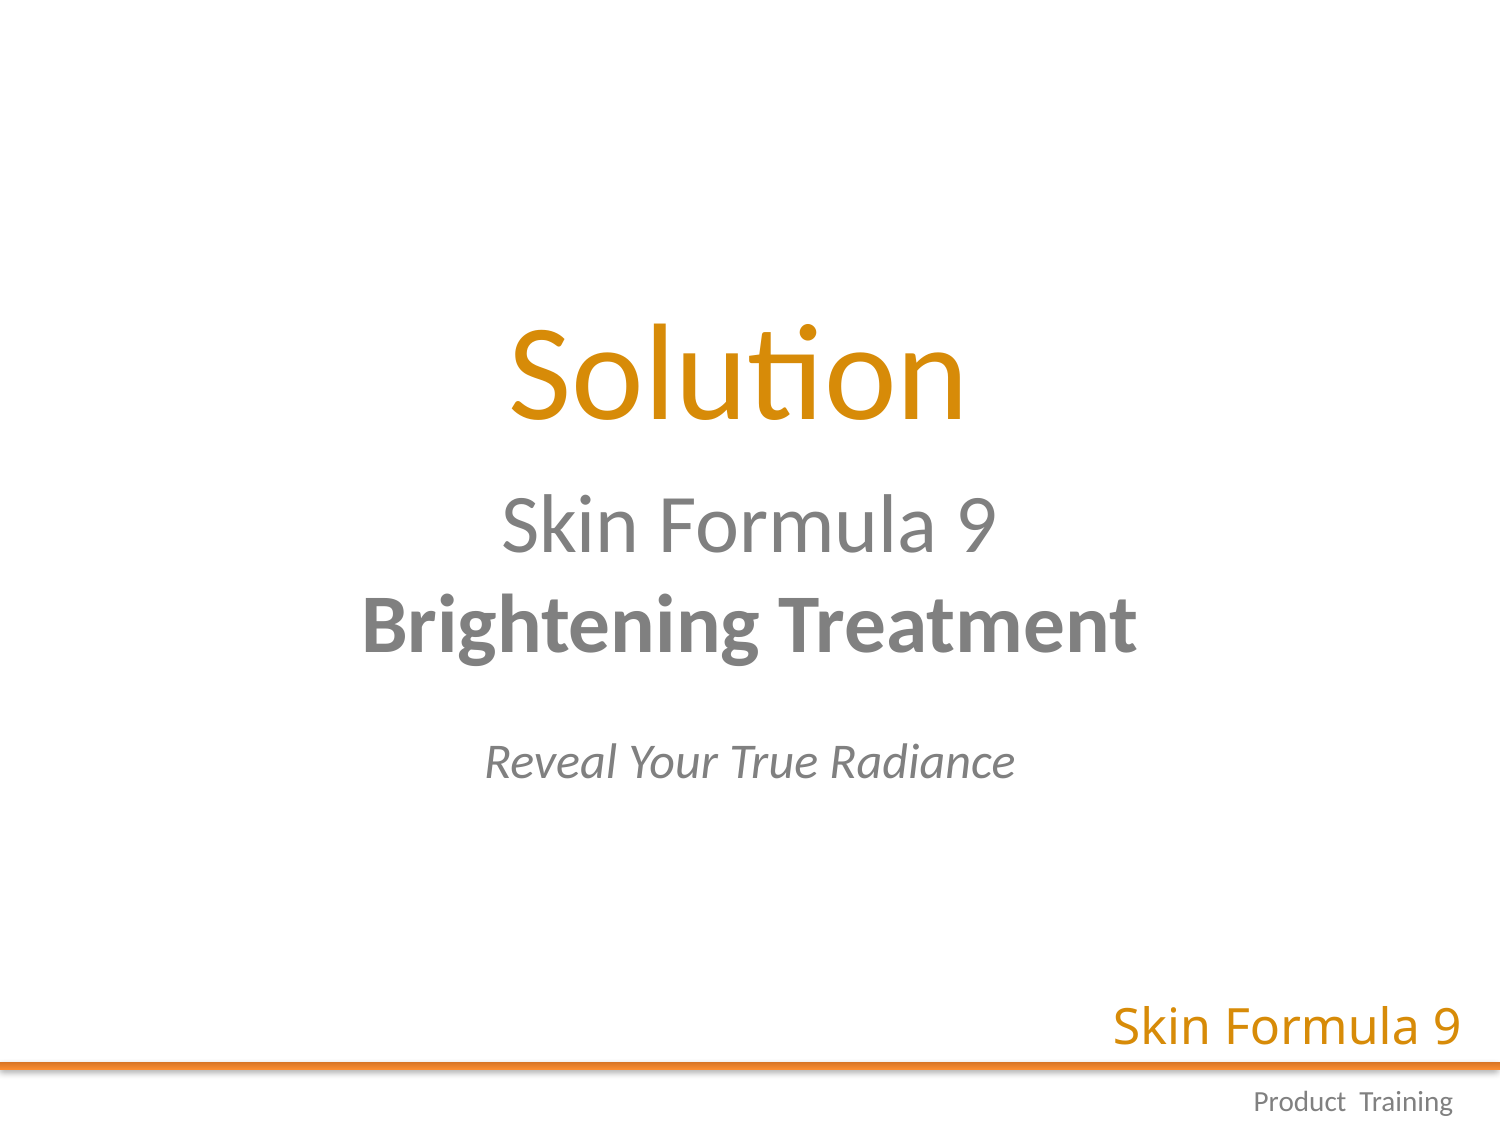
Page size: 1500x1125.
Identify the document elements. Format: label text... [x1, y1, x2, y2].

text_box [0, 1062, 1500, 1071]
text_box Solution [493, 274, 1007, 392]
text_box Product Training [1239, 1074, 1469, 1125]
text_box Skin Formula 9 Brightening Treatment Reveal Your True Radiance [285, 461, 1214, 797]
text_box Skin Formula 9 [1087, 987, 1500, 1063]
